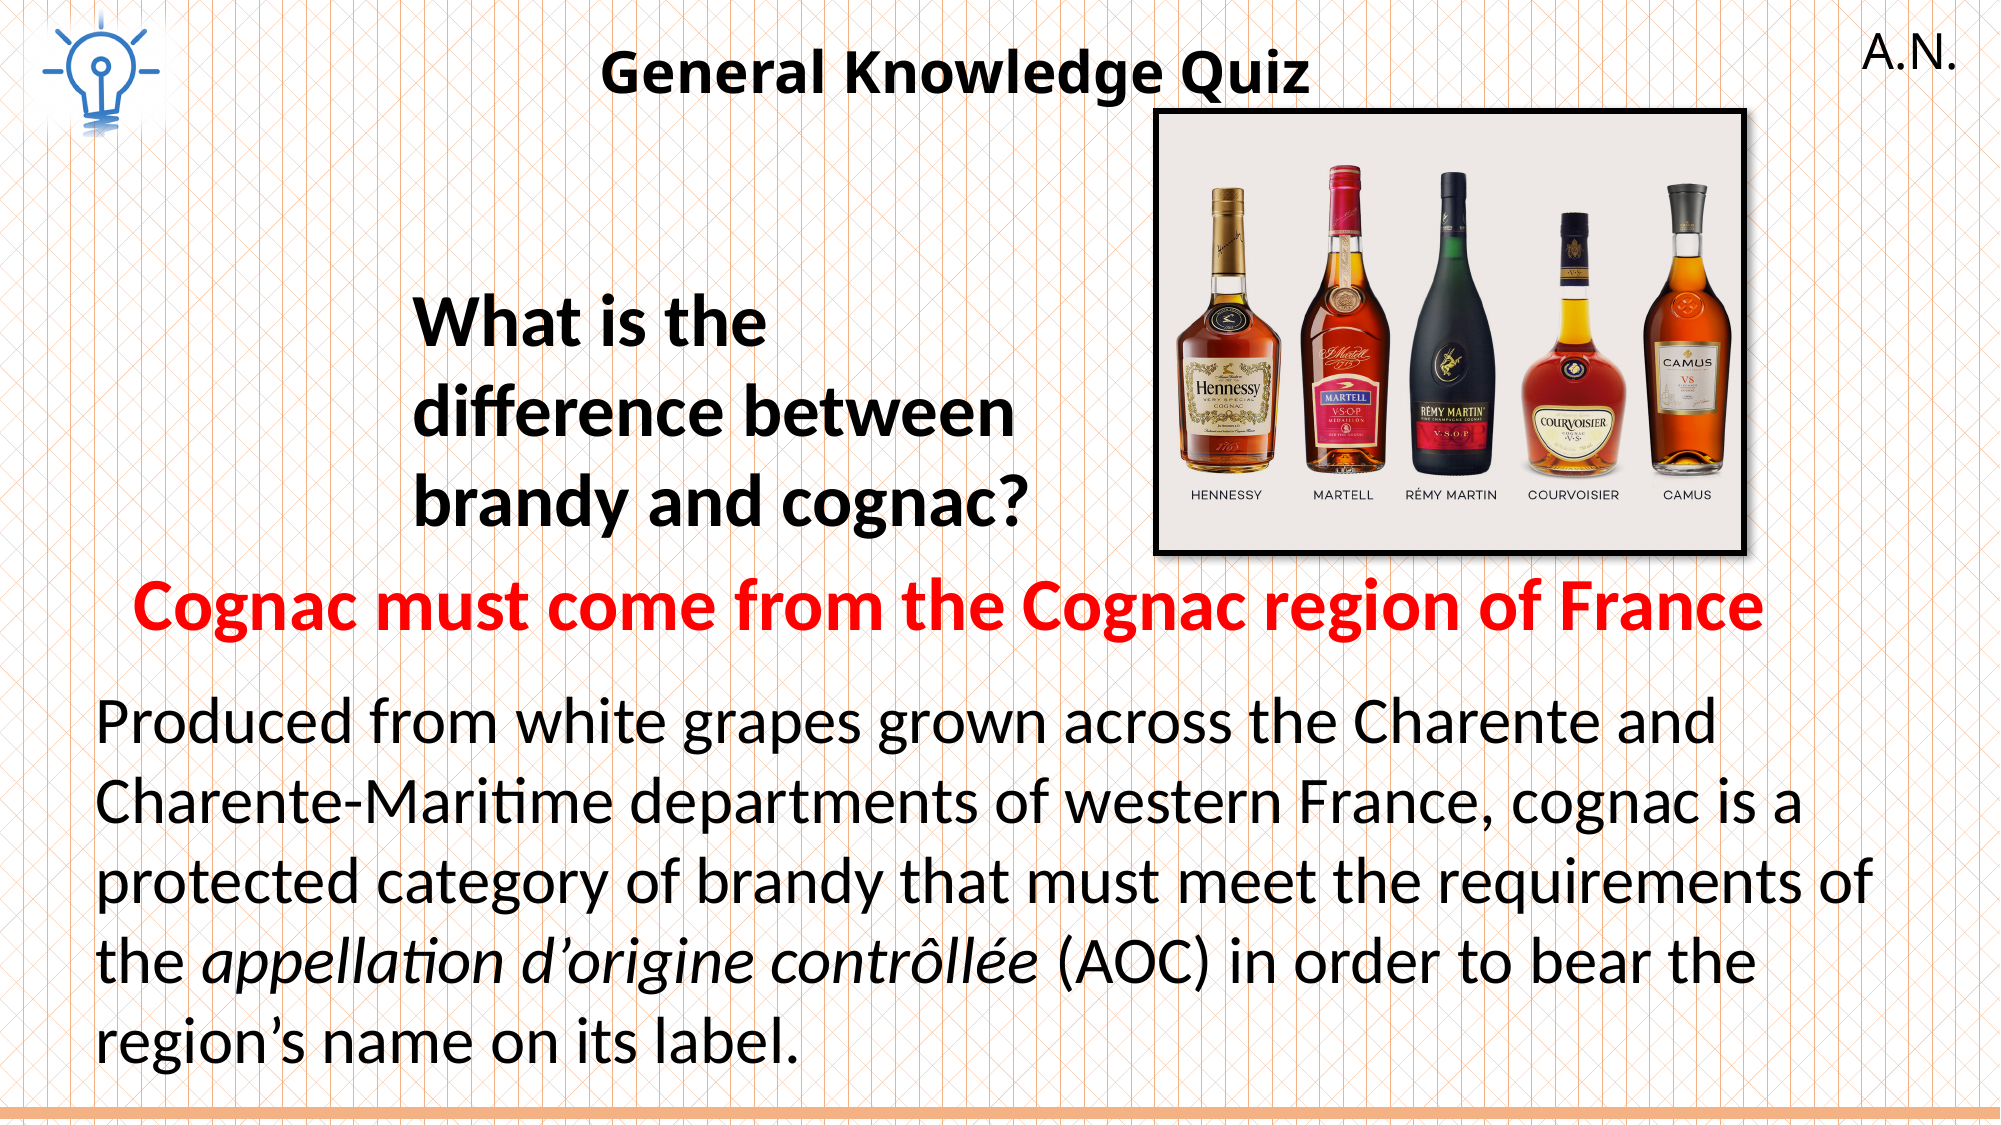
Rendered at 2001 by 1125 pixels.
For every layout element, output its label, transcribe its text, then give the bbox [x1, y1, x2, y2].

text_box Cognac must come from the Cognac region of France [118, 548, 1857, 654]
text_box What is the difference between brandy and cognac? [397, 263, 1093, 548]
picture [6, 4, 196, 146]
text_box General Knowledge Quiz [565, 35, 1346, 114]
text_box A.N. [1848, 11, 1975, 87]
text_box Produced from white grapes grown across the Charente and Charente-Maritime departments of western France, cognac is a protected category of brandy that must meet the requirements of the appellation d’origine contrôllée (AOC) in order to bear the region’s name on its label. [81, 669, 1949, 1085]
picture [1159, 113, 1741, 550]
